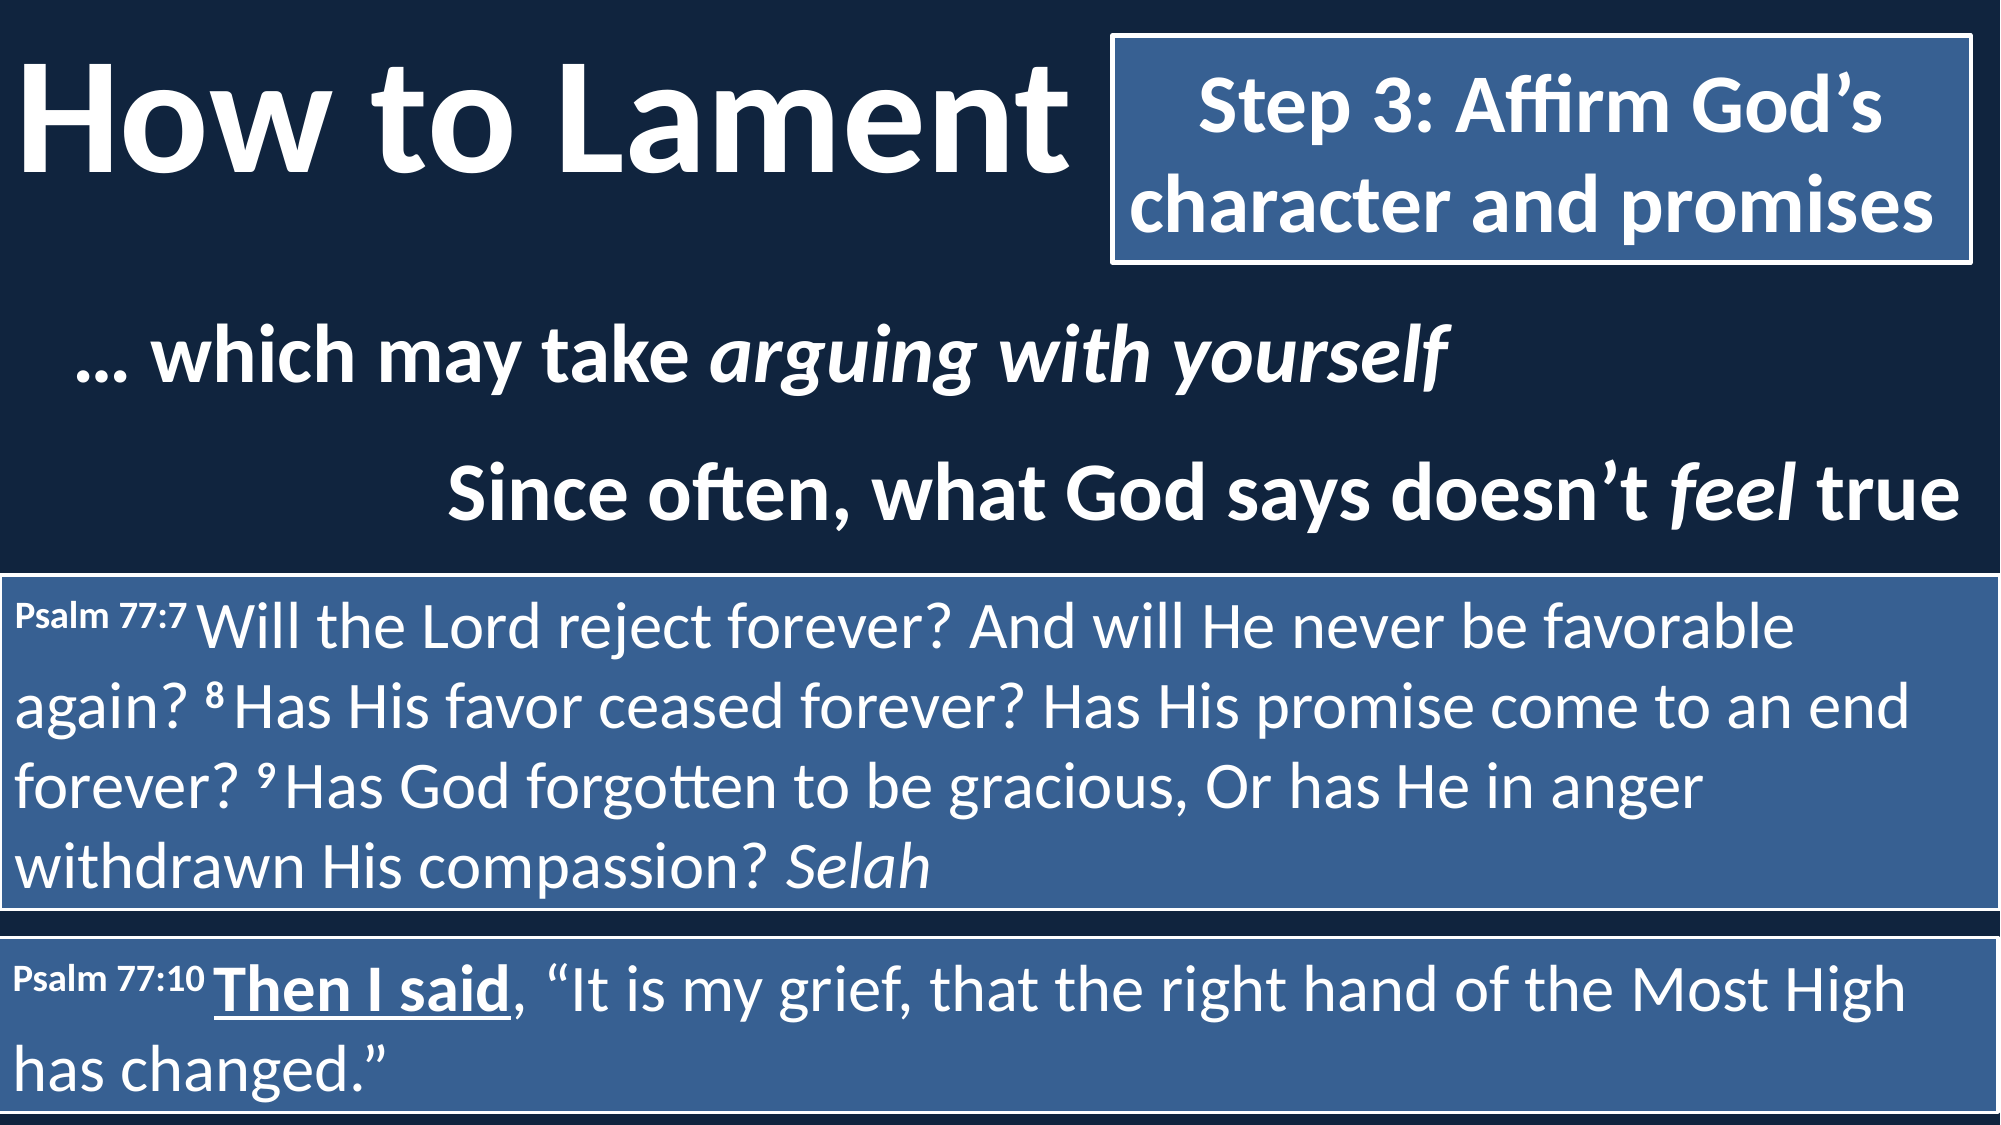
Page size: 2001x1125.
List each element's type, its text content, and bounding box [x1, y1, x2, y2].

text_box … which may take arguing with yourself [44, 272, 1478, 427]
text_box Since often, what God says doesn’t feel true [407, 410, 2000, 564]
text_box Psalm 77:10 Then I said, “It is my grief, that the right hand of the Most High has changed.” [0, 935, 2000, 1115]
text_box How to Lament [0, 12, 1150, 200]
text_box Psalm 77:7 Will the Lord reject forever? And will He never be favorable again? 8 Has His favor ceased forever? Has His promise come to an end forever? 9 Has God forgotten to be gracious, Or has He in anger withdrawn His compassion? Selah [0, 573, 2000, 911]
text_box Step 3: Affirm God’s character and promises [1110, 33, 1973, 265]
